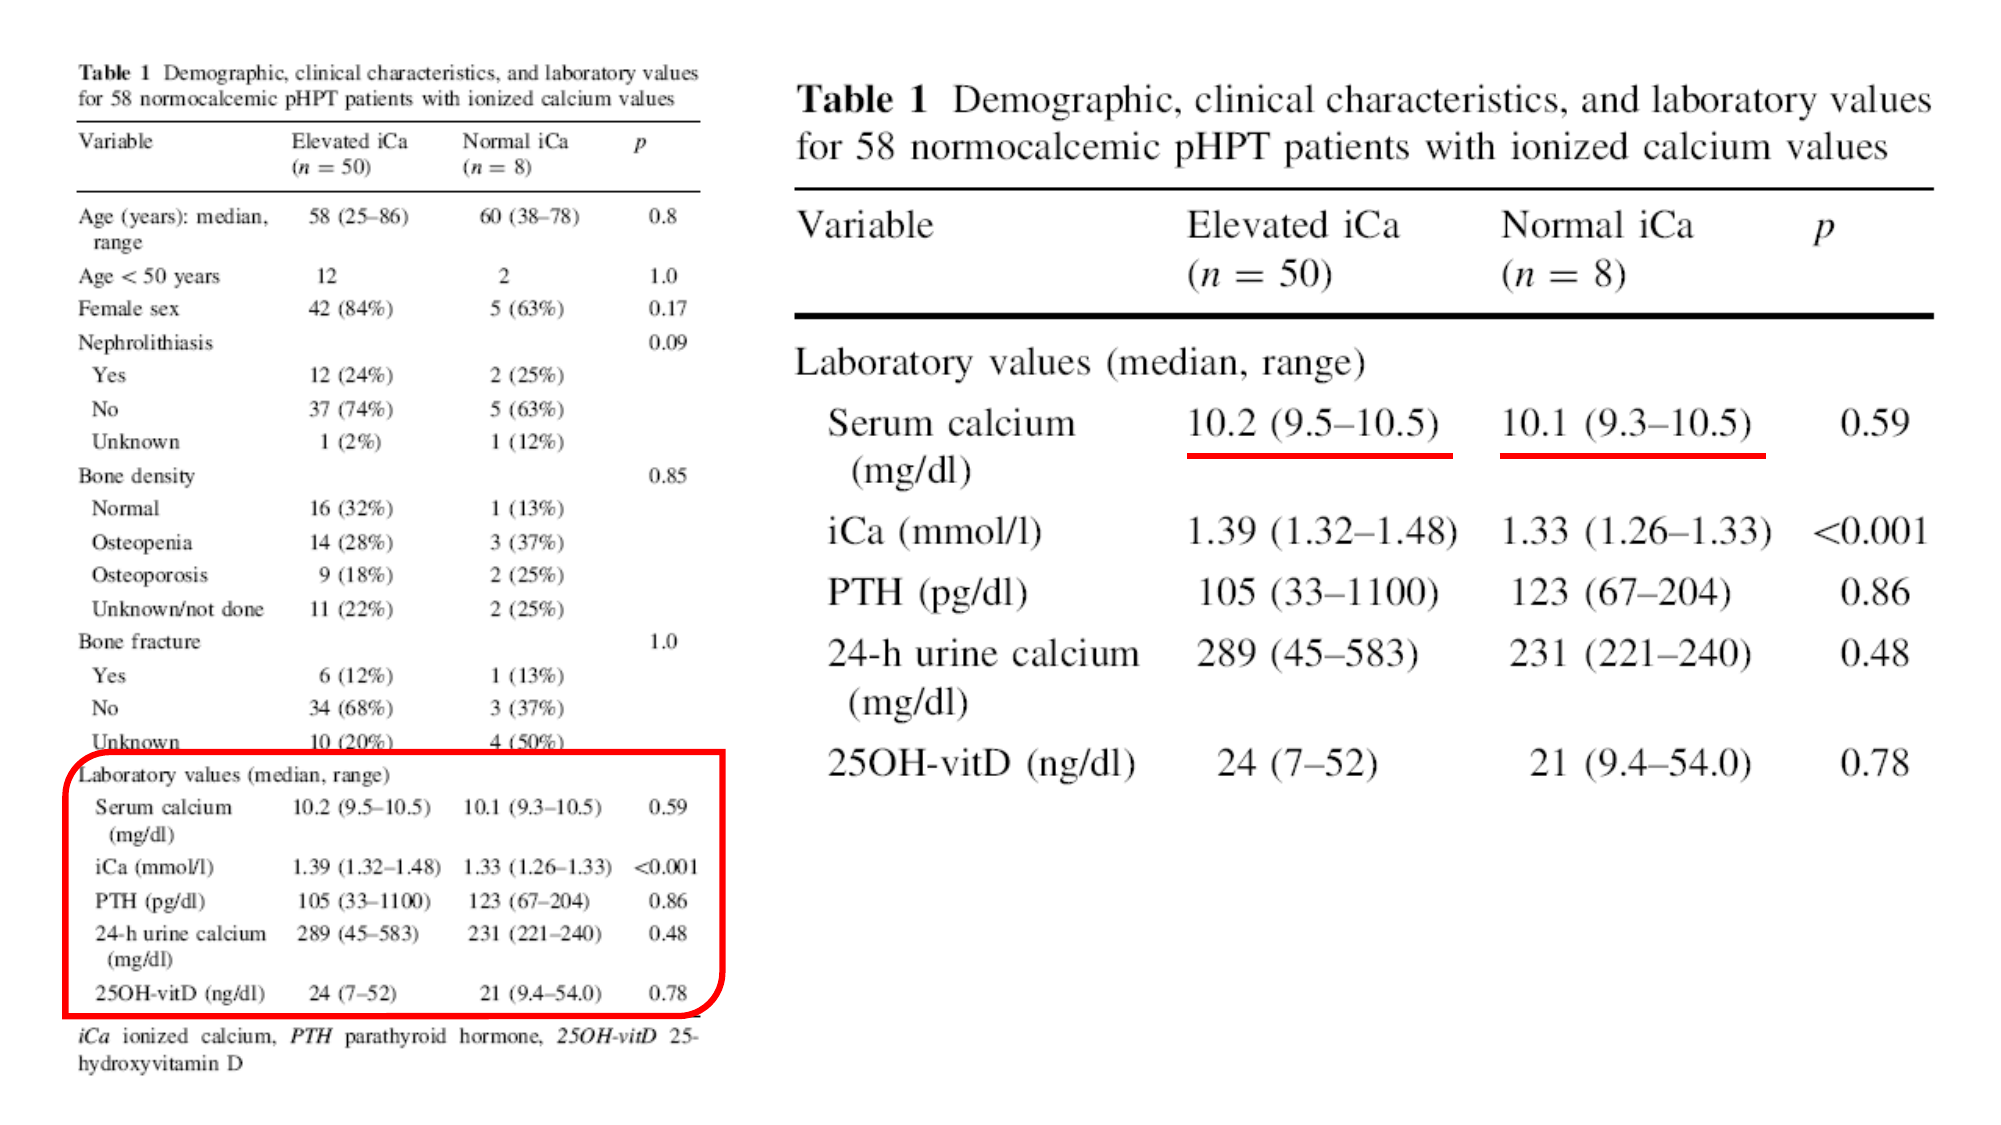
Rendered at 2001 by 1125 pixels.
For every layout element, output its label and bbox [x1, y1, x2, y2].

picture [787, 70, 1953, 801]
picture [65, 46, 723, 1086]
